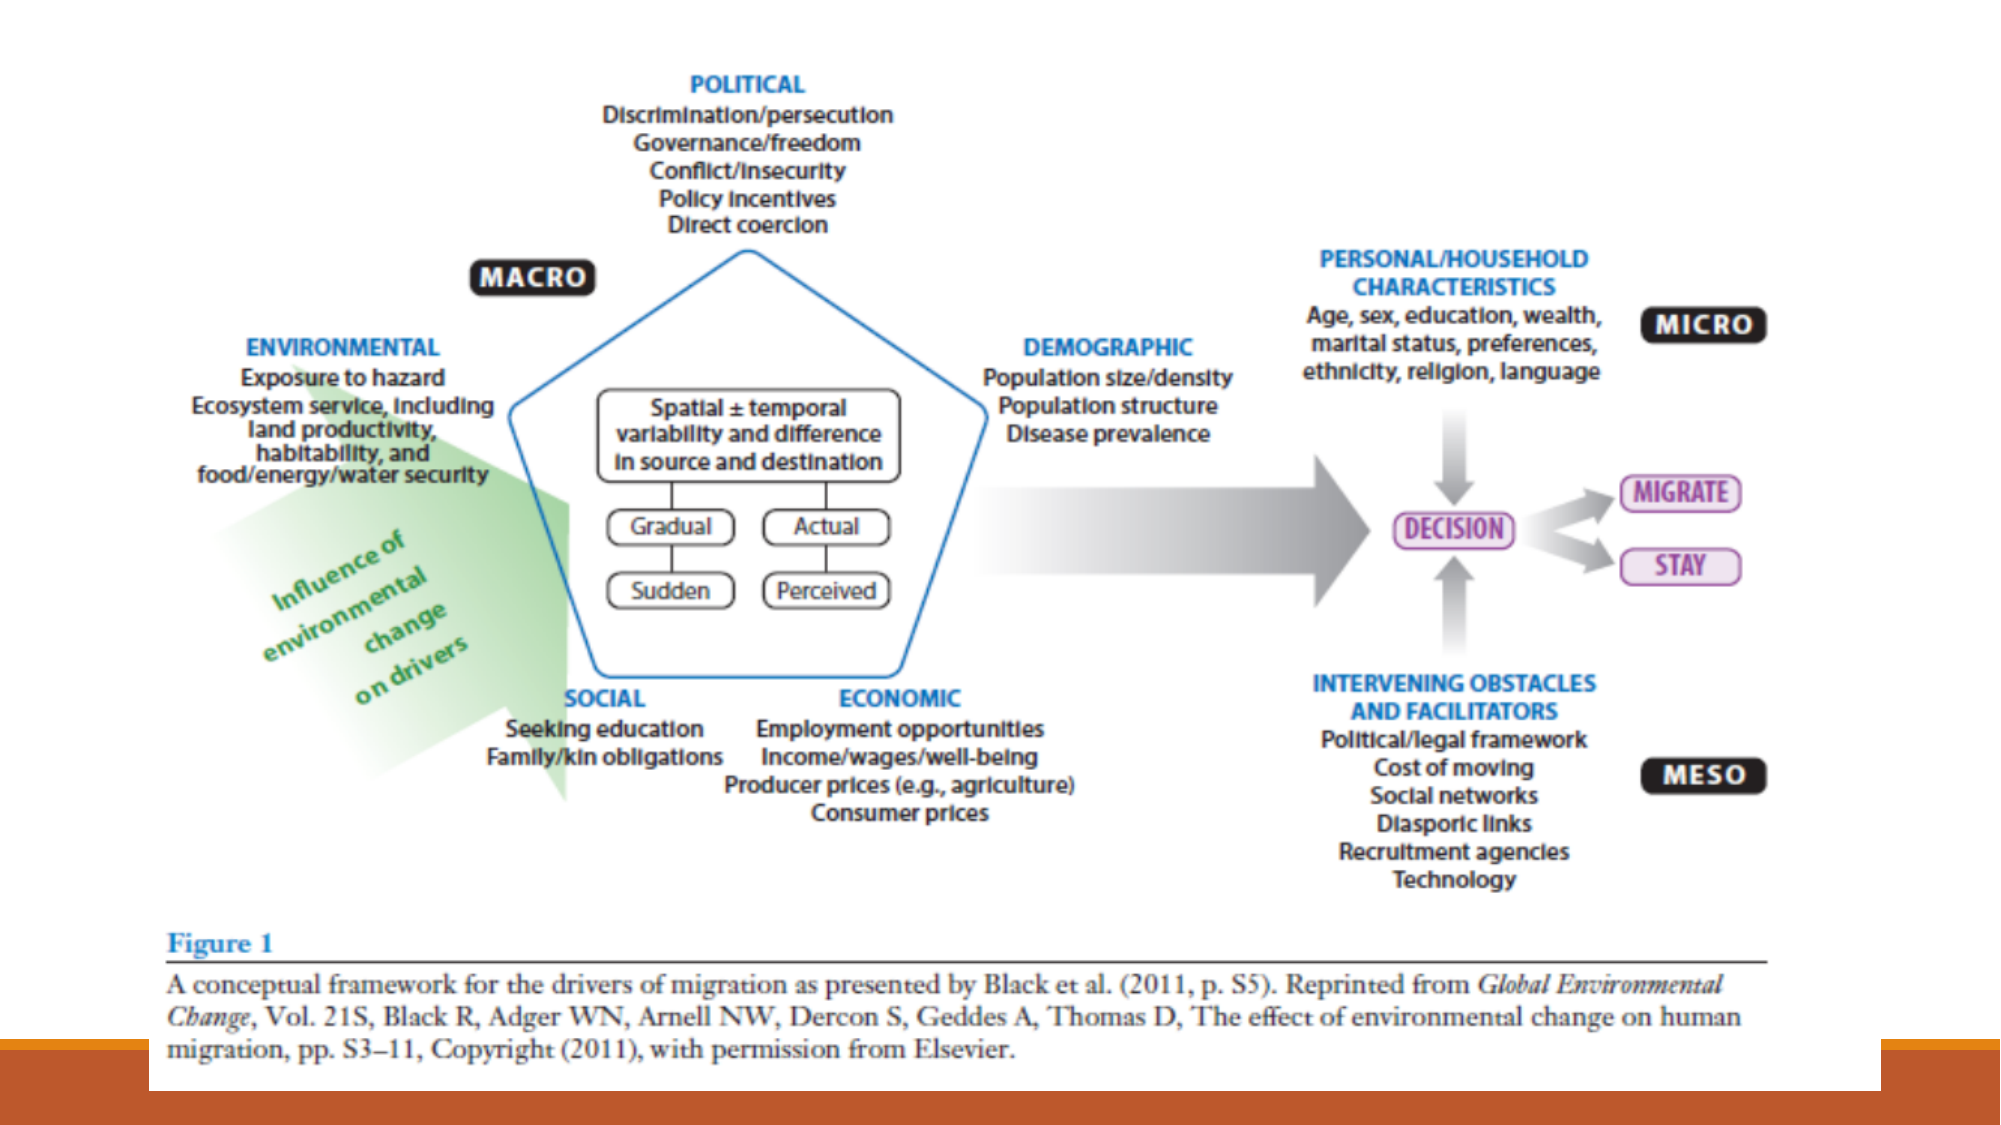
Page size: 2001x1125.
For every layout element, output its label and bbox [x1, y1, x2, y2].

picture [148, 51, 1882, 1092]
